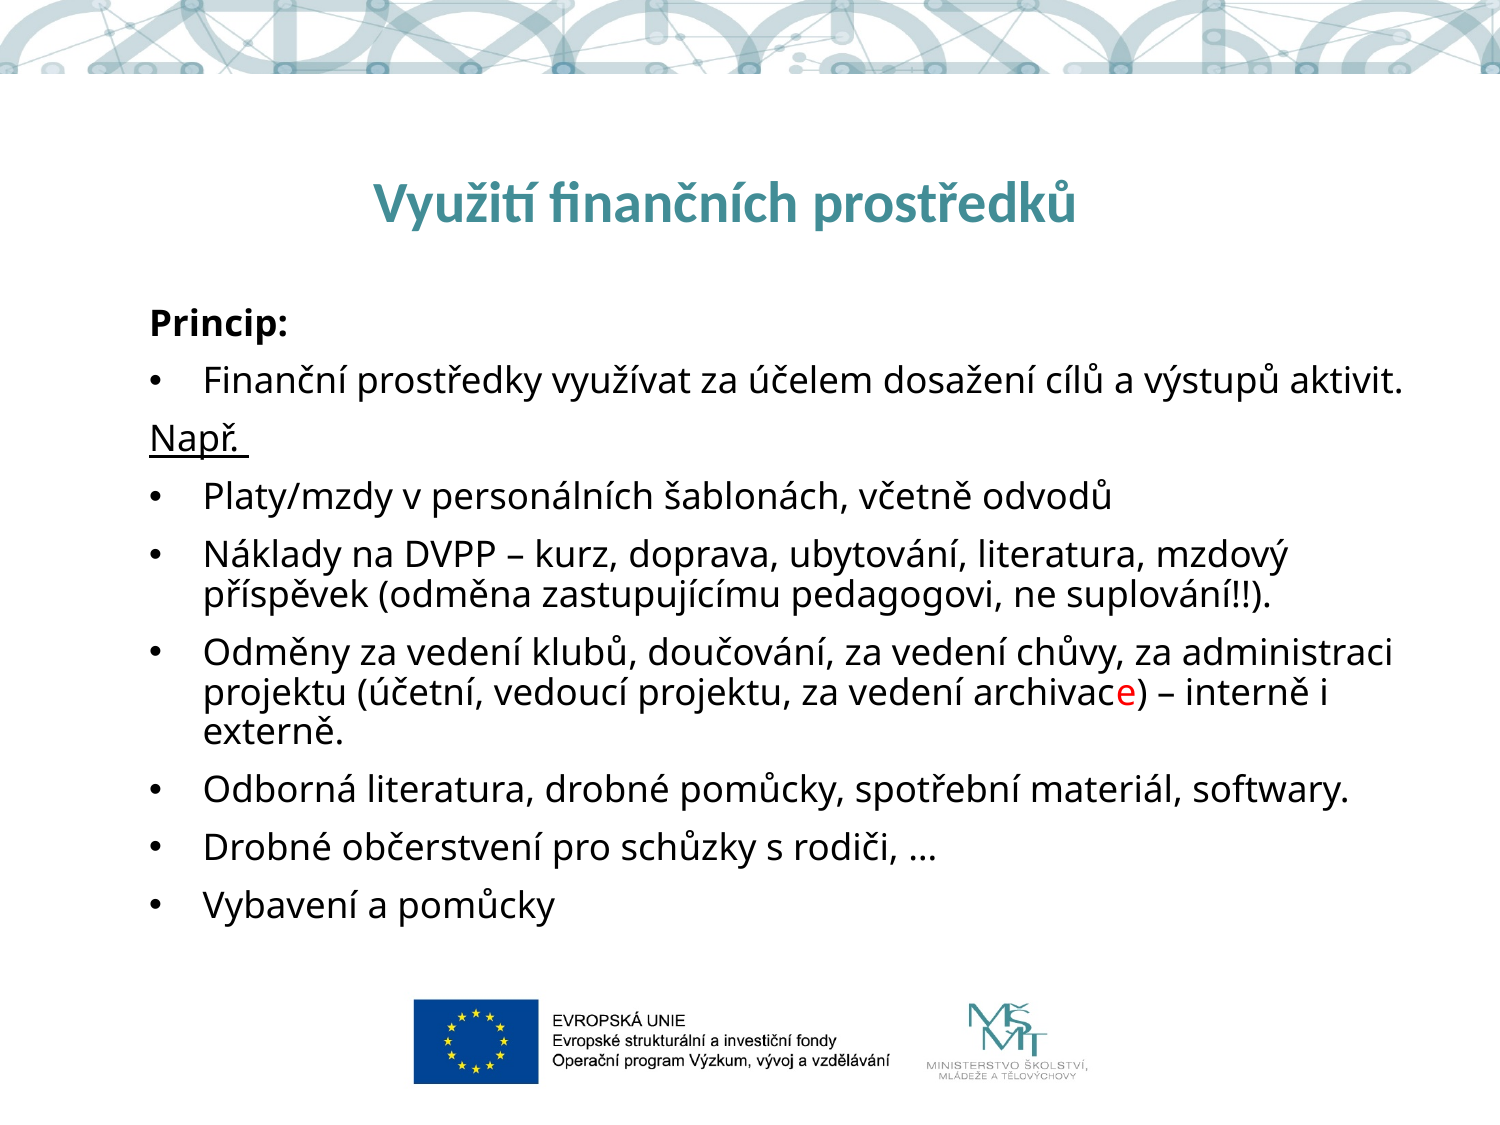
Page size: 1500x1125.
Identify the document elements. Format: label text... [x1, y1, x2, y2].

picture [0, 0, 1500, 74]
title Využití finančních prostředků [0, 129, 1451, 278]
list Princip: Finanční prostředky využívat za účelem dosažení cílů a výstupů aktivit. Např. Platy/mzdy v personálních šablonách, včetně odvodů Náklady na DVPP – kurz, doprava, ubytování, literatura, mzdový příspěvek (odměna zastupujícímu pedagogovi, ne suplování!!). Odměny za vedení klubů, doučování, za vedení chůvy, za administraci projektu (účetní, vedoucí projektu, za vedení archivace) – interně i externě. Odborná literatura, drobné pomůcky, spotřební materiál, softwary. Drobné občerstvení pro schůzky s rodiči, … Vybavení a pomůcky [134, 296, 1428, 954]
picture [371, 957, 1129, 1125]
